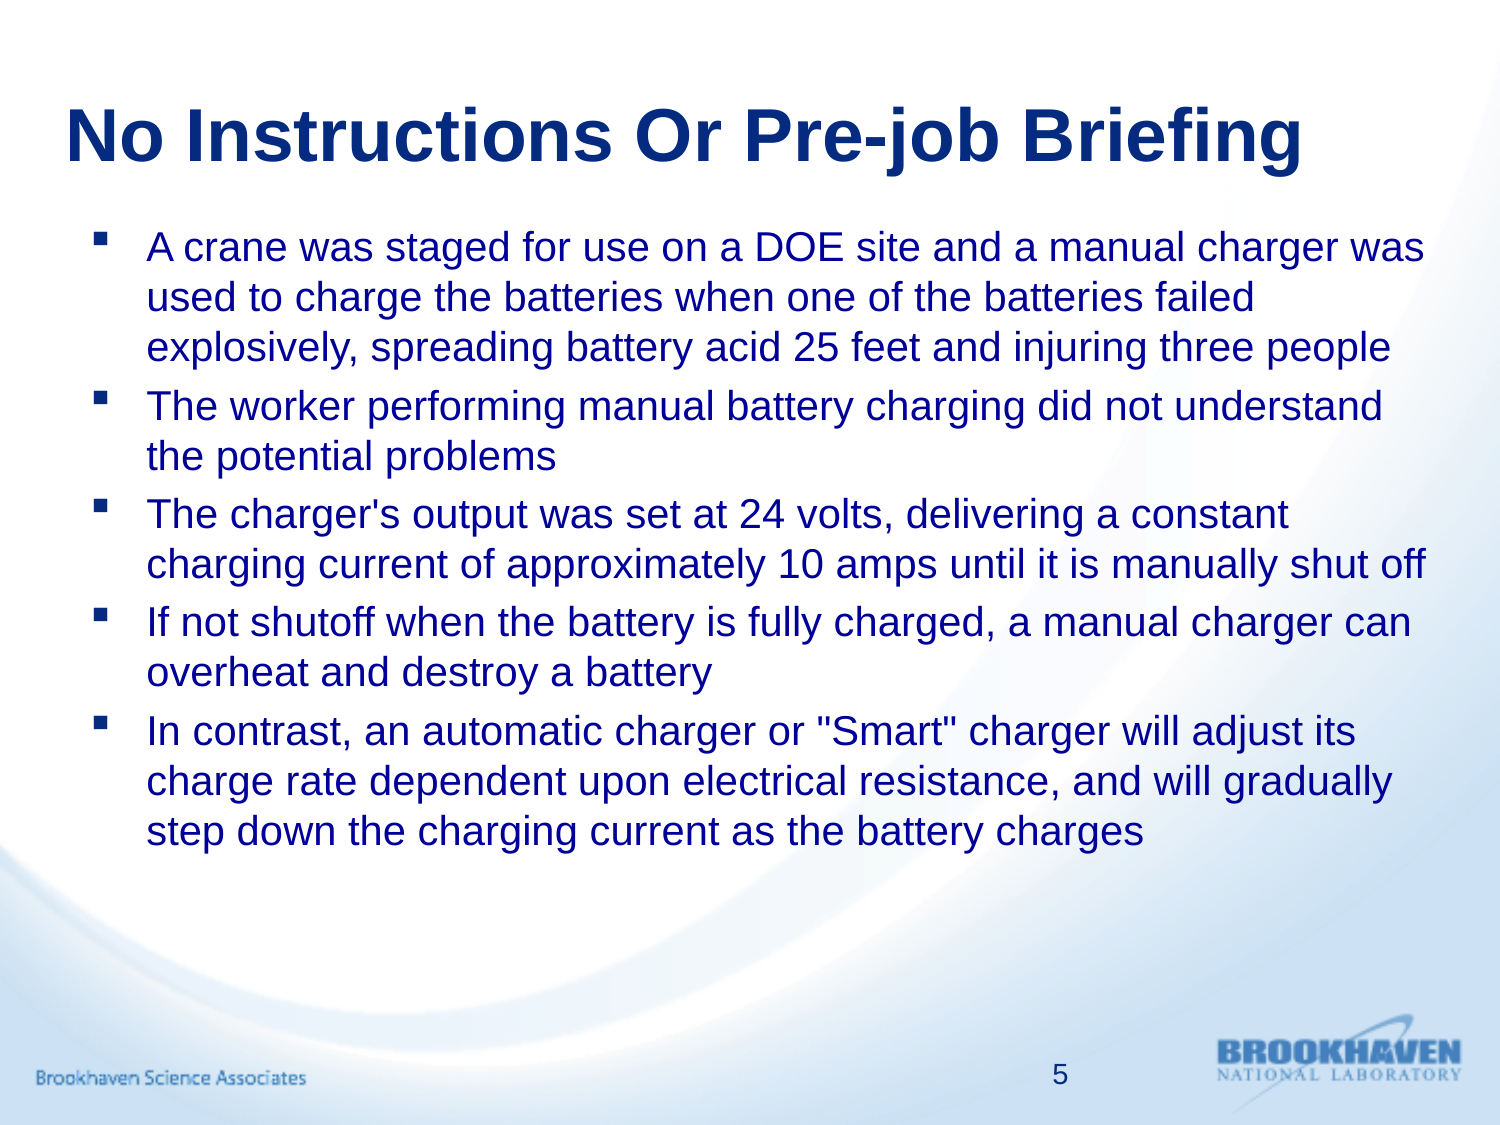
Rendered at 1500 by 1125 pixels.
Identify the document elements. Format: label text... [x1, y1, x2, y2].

slide_number 5 [1037, 1022, 1201, 1099]
title No Instructions Or Pre-job Briefing [49, 49, 1426, 230]
picture [0, 0, 1500, 1125]
list A crane was staged for use on a DOE site and a manual charger was used to charge the batteries when one of the batteries failed explosively, spreading battery acid 25 feet and injuring three people The worker performing manual battery charging did not understand the potential problems The charger's output was set at 24 volts, delivering a constant charging current of approximately 10 amps until it is manually shut off If not shutoff when the battery is fully charged, a manual charger can overheat and destroy a battery In contrast, an automatic charger or "Smart" charger will adjust its charge rate dependent upon electrical resistance, and will gradually step down the charging current as the battery charges [74, 212, 1463, 938]
